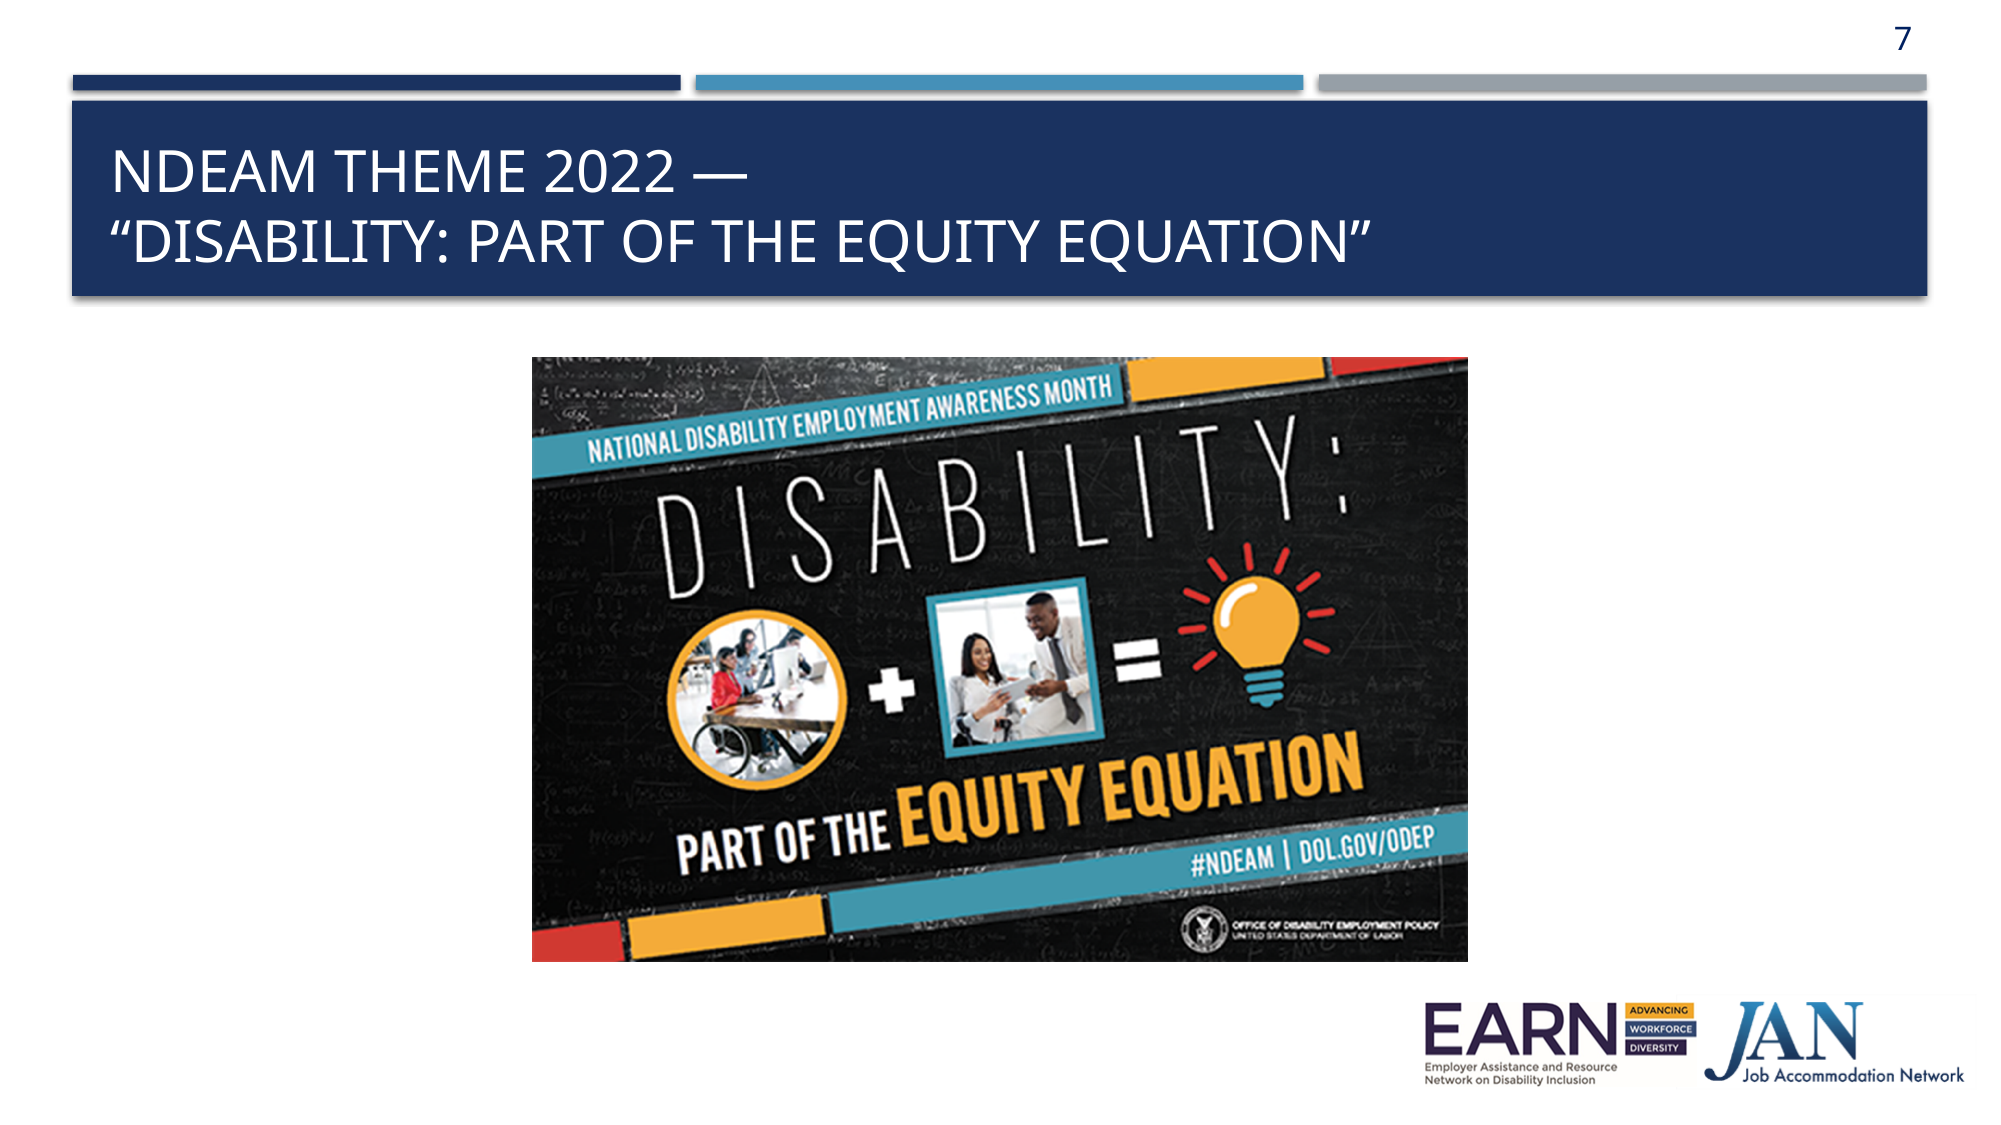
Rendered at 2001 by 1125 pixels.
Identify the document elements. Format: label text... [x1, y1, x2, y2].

picture [1425, 994, 1977, 1090]
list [531, 357, 1469, 962]
title NDEAM Theme 2022 — “Disability: Part of the Equity Equation” [95, 115, 1905, 282]
slide_number 7 [1809, 11, 1928, 67]
